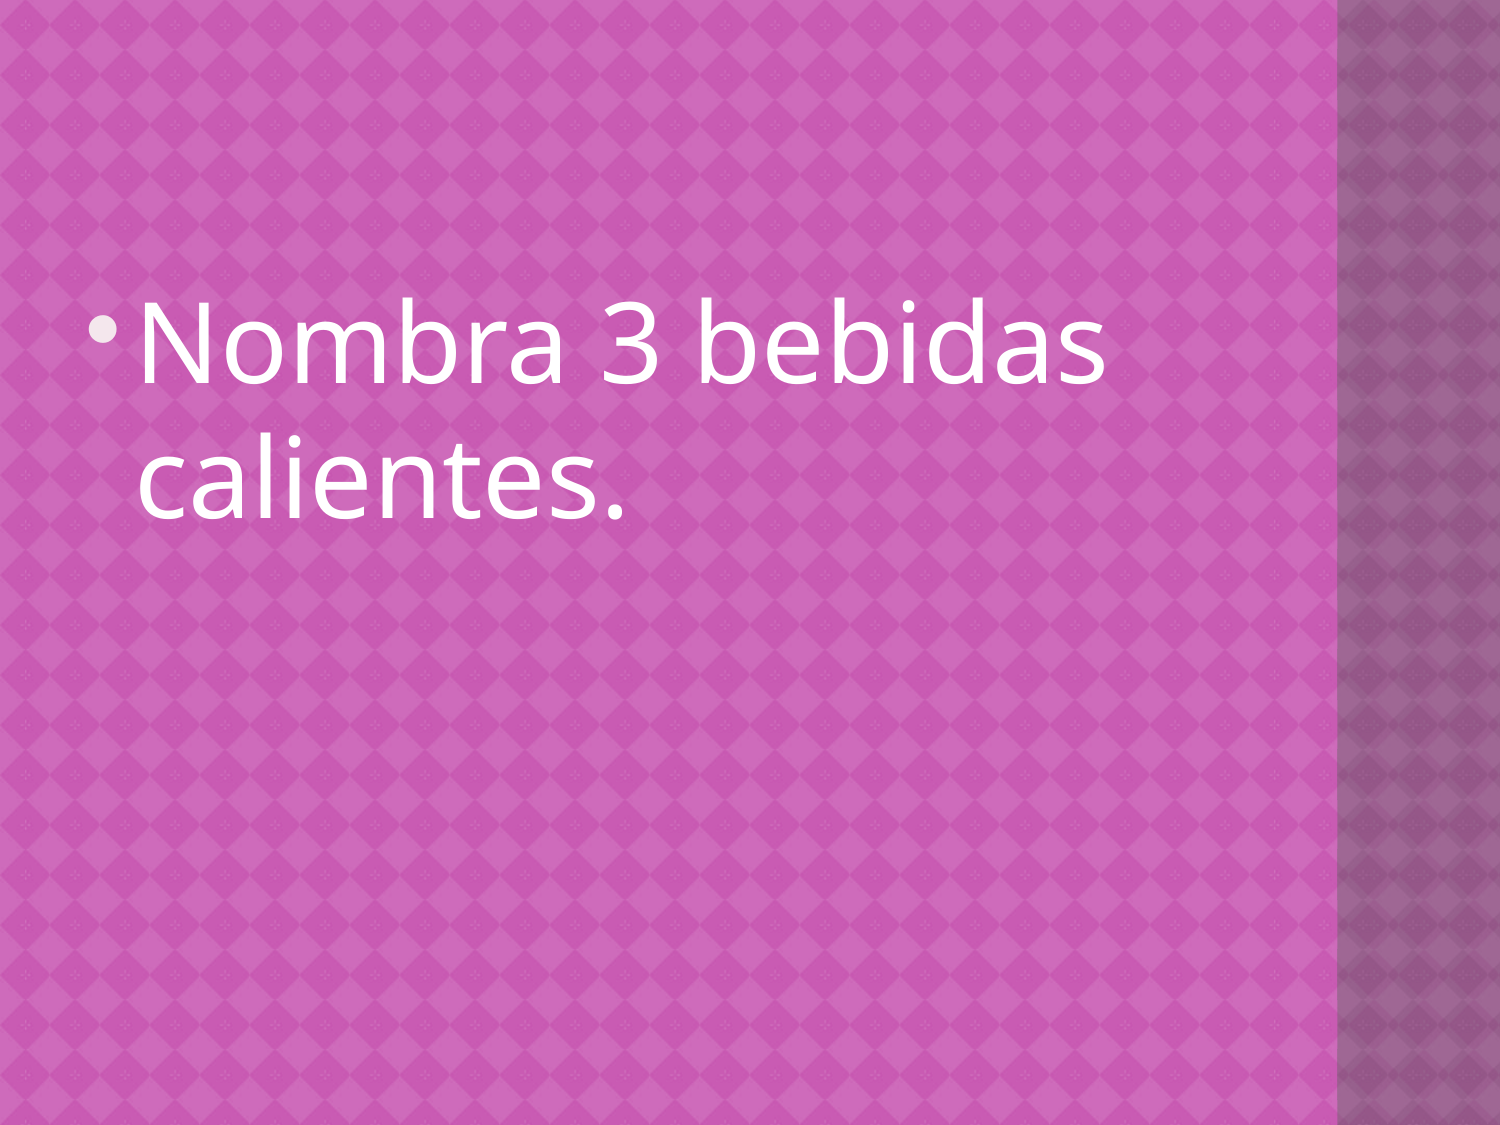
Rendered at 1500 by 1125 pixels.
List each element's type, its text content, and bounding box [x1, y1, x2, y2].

list Nombra 3 bebidas calientes. [75, 264, 1263, 1059]
